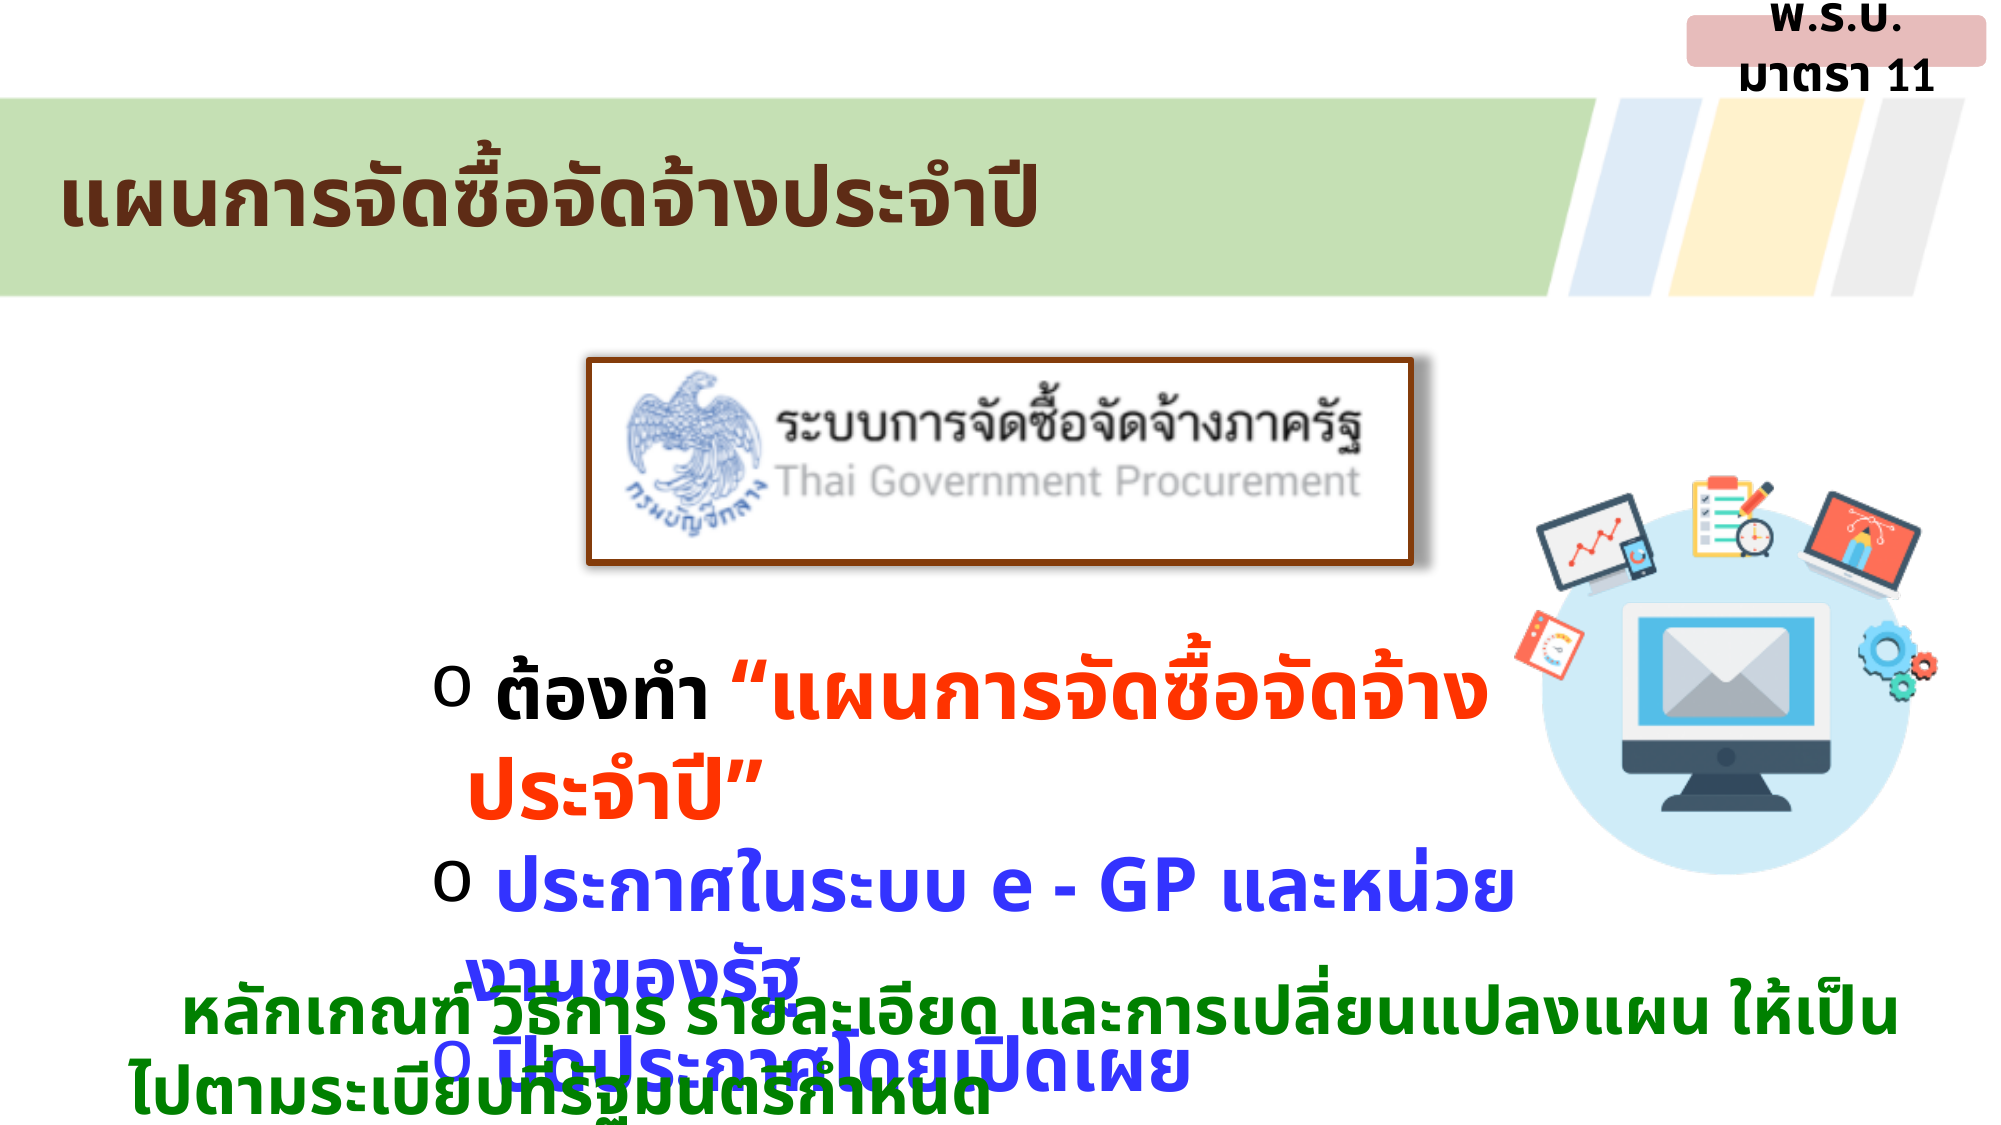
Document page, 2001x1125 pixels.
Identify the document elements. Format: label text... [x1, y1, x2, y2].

text_box หลักเกณฑ์ วิธีการ รายละเอียด และการเปลี่ยนแปลงแผน ให้เป็นไปตามระเบียบที่รัฐมนตรีกำหนด [113, 1071, 1922, 1125]
picture [0, 0, 2000, 1071]
